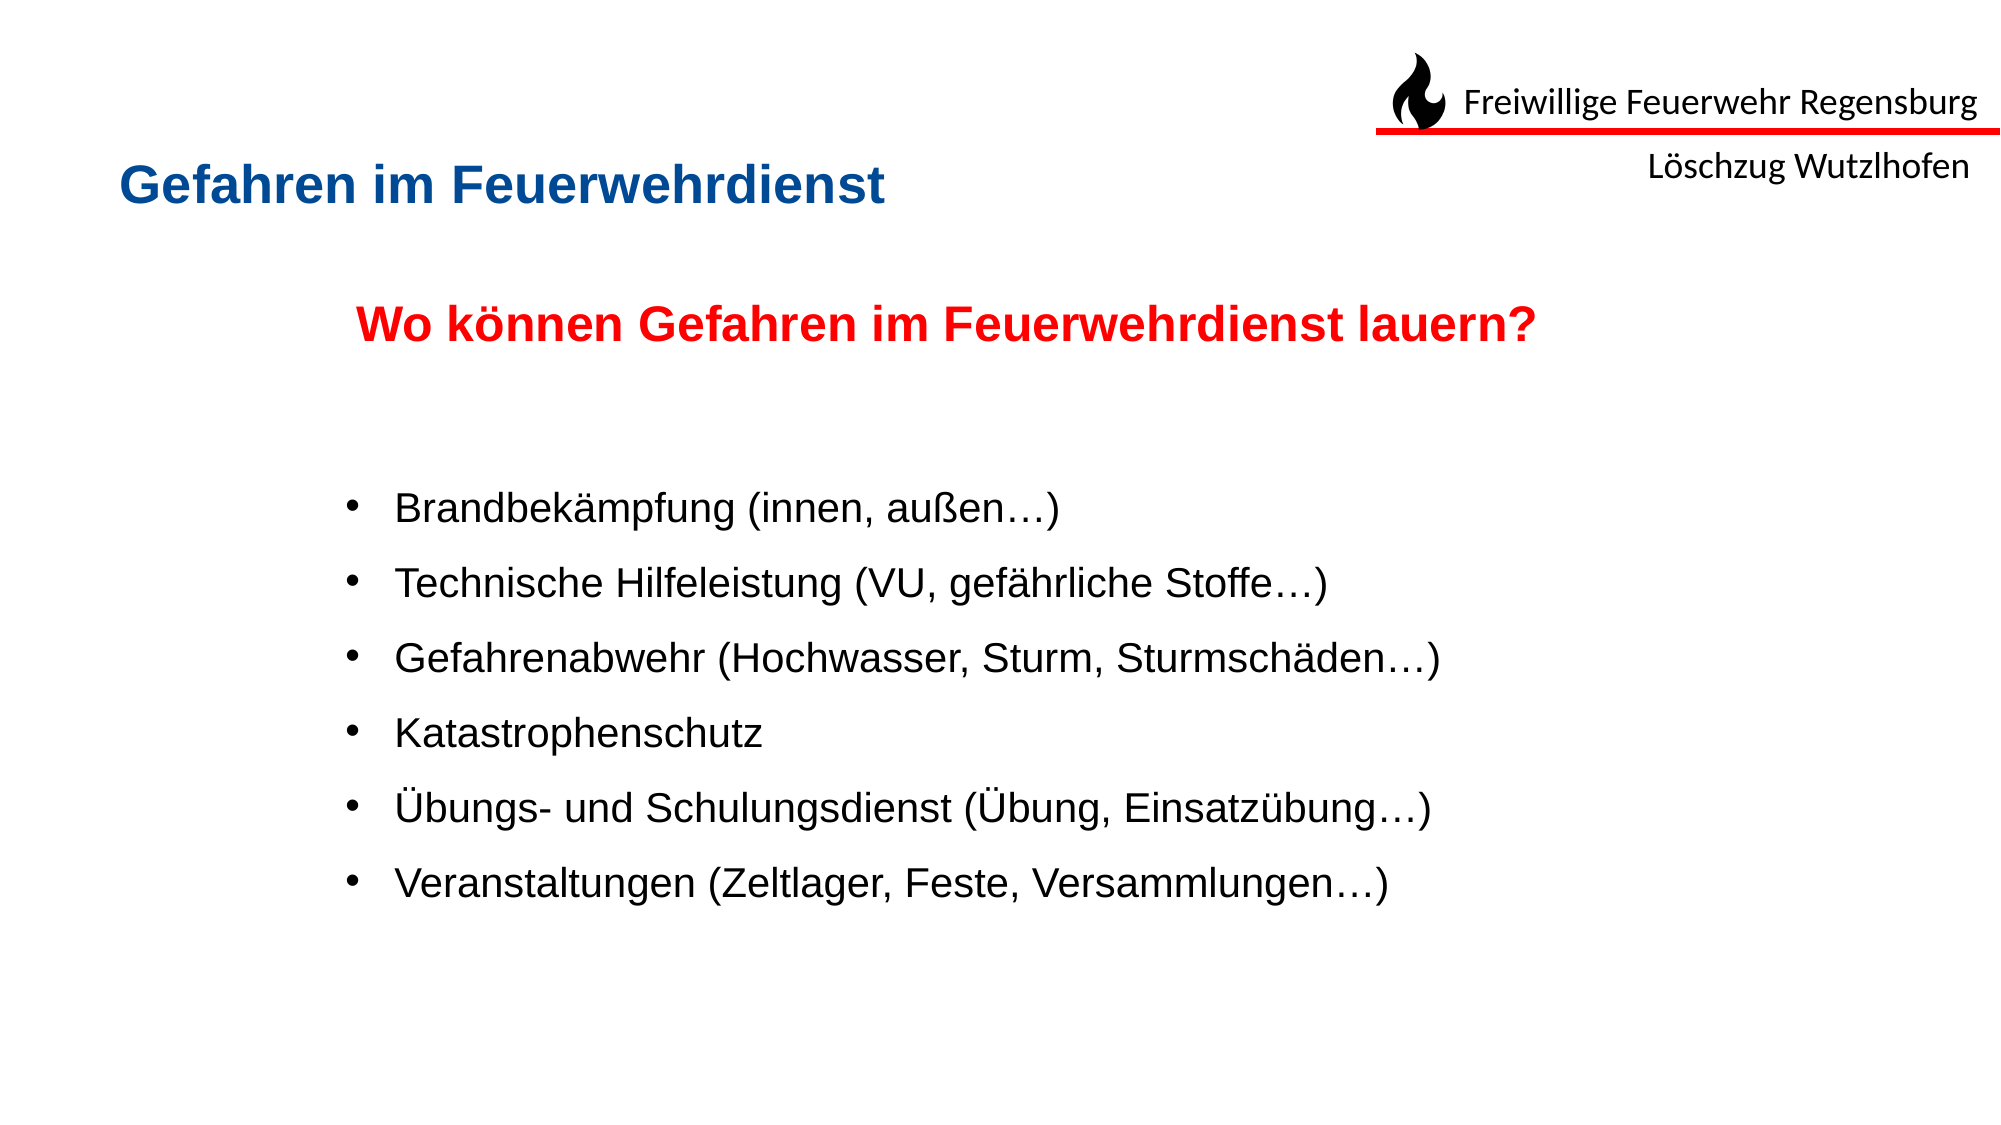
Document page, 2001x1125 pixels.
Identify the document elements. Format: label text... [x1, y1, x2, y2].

text_box Brandbekämpfung (innen, außen…) Technische Hilfeleistung (VU, gefährliche Stoffe…) Gefahrenabwehr (Hochwasser, Sturm, Sturmschäden…) Katastrophenschutz Übungs- und Schulungsdienst (Übung, Einsatzübung…) Veranstaltungen (Zeltlager, Feste, Versammlungen…) [330, 472, 1725, 913]
picture [1376, 48, 1462, 134]
text_box Löschzug Wutzlhofen [1633, 133, 1988, 193]
text_box Freiwillige Feuerwehr Regensburg [1462, 69, 2000, 130]
text_box Gefahren im Feuerwehrdienst [119, 149, 983, 239]
text_box Wo können Gefahren im Feuerwehrdienst lauern? [356, 291, 1644, 380]
